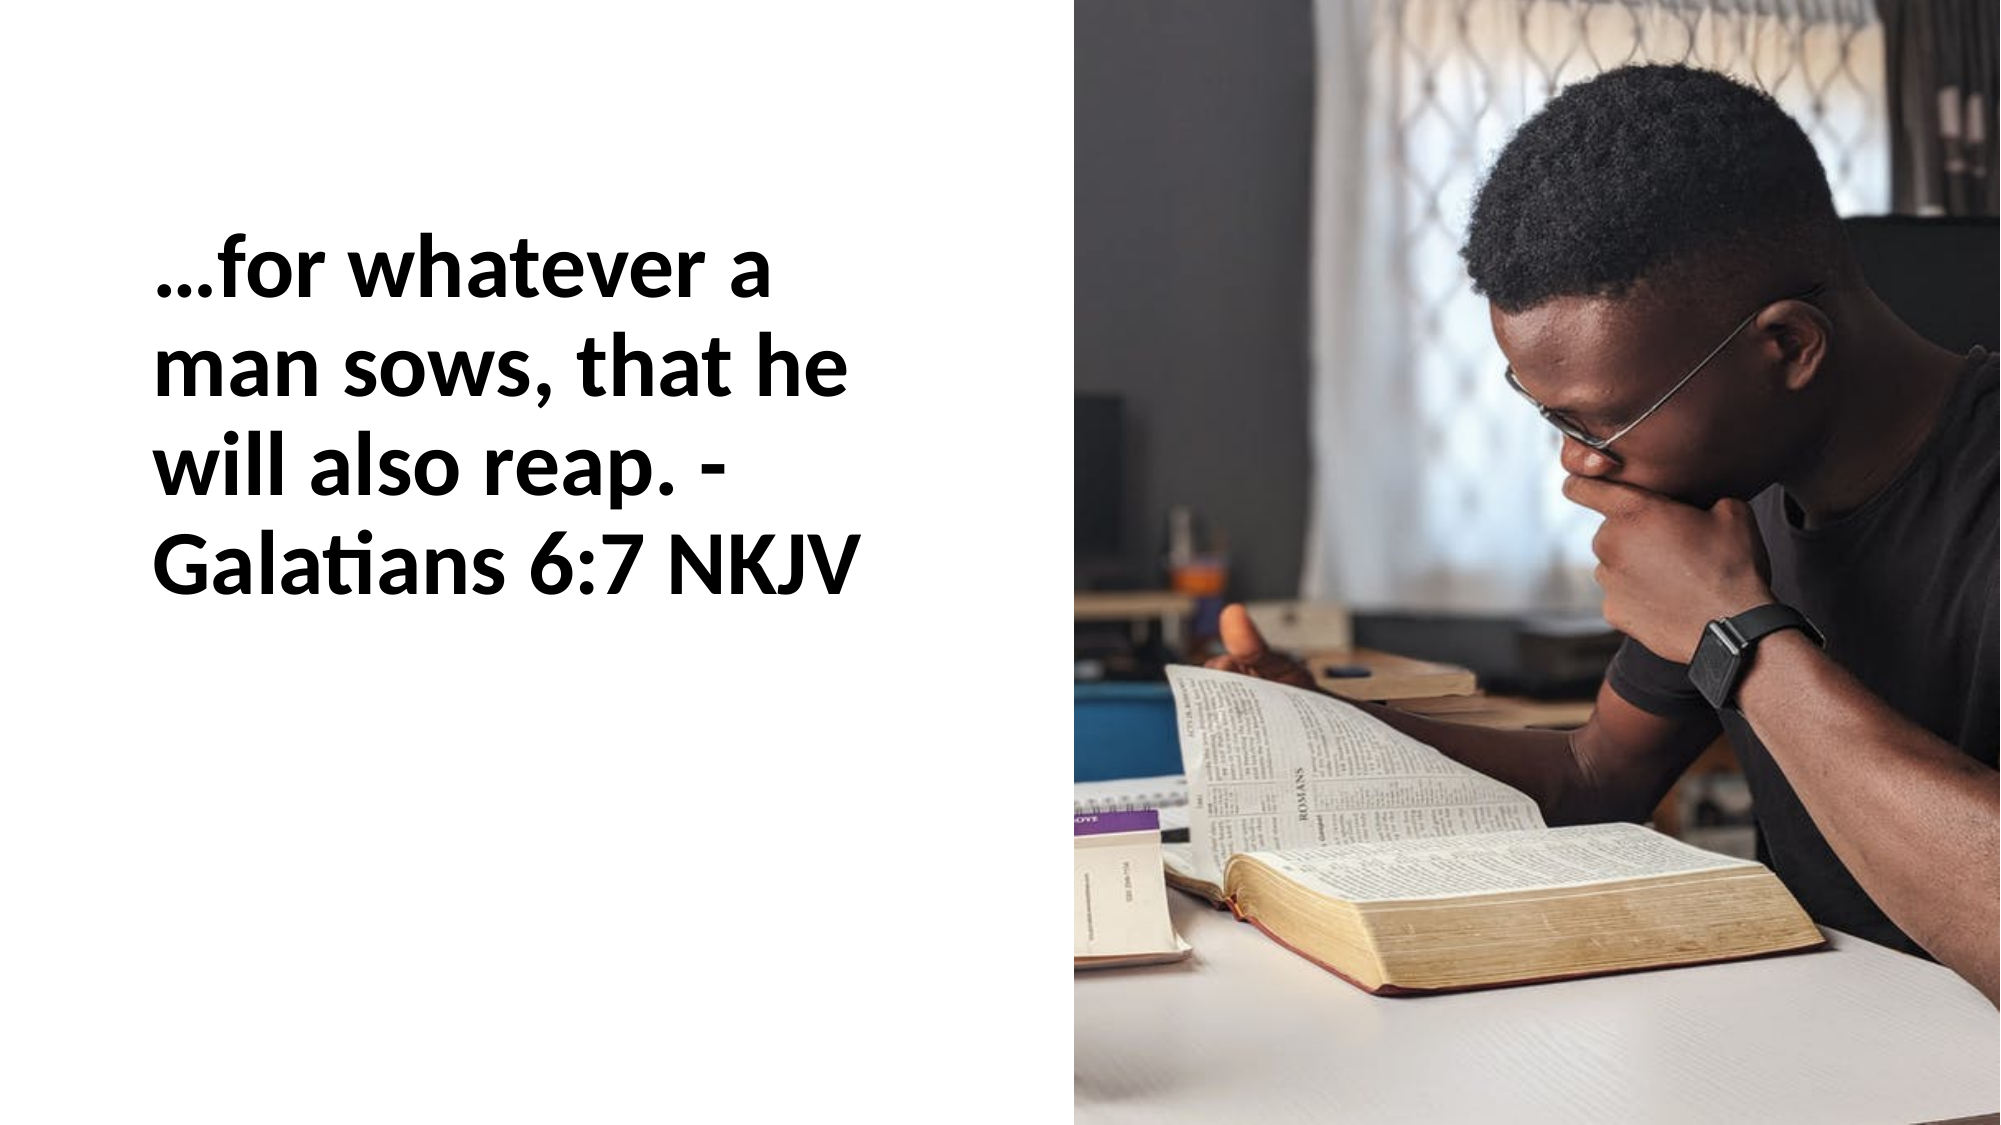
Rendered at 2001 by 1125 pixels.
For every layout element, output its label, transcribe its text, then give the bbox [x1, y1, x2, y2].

title …for whatever a man sows, that he will also reap. - Galatians 6:7 NKJV [137, 362, 925, 580]
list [1074, 0, 2000, 1125]
